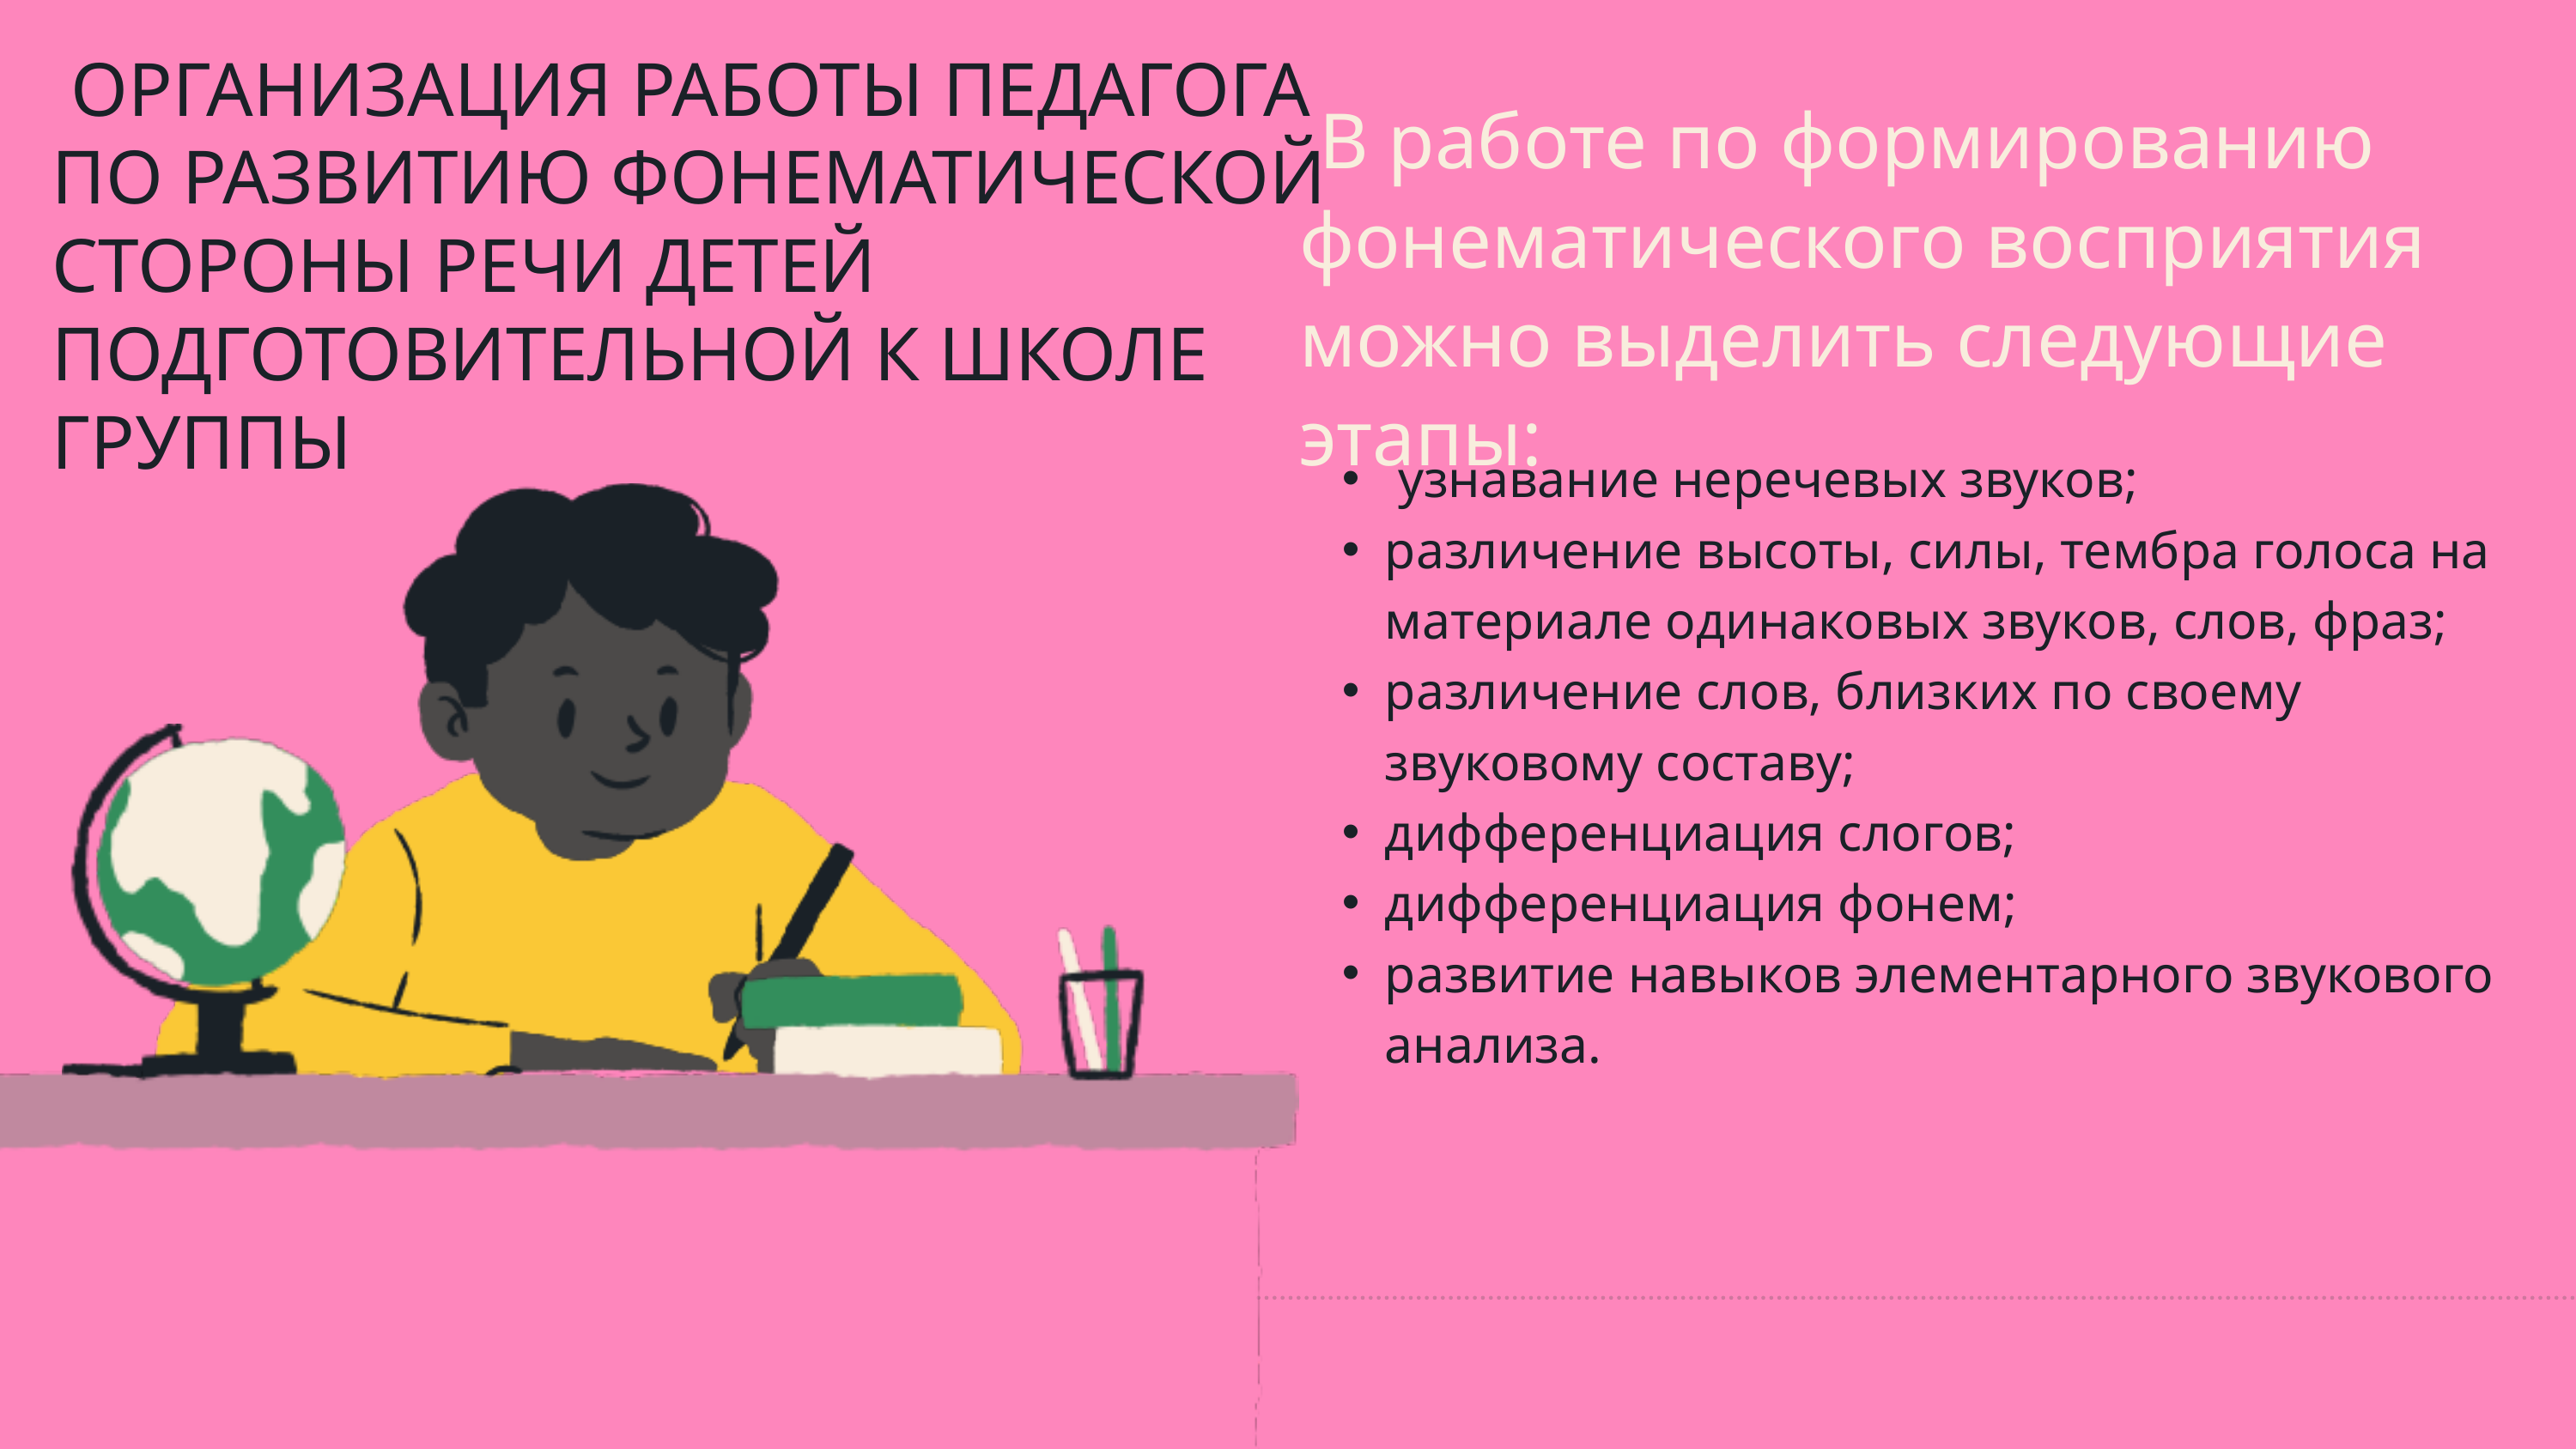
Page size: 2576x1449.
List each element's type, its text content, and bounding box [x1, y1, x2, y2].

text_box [0, 483, 1300, 1449]
text_box ОРГАНИЗАЦИЯ РАБОТЫ ПЕДАГОГА ПО РАЗВИТИЮ ФОНЕМАТИЧЕСКОЙ СТОРОНЫ РЕЧИ ДЕТЕЙ ПОДГОТОВИТЕЛЬНОЙ К ШКОЛЕ ГРУППЫ [52, 42, 1352, 482]
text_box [1298, 94, 2527, 1127]
